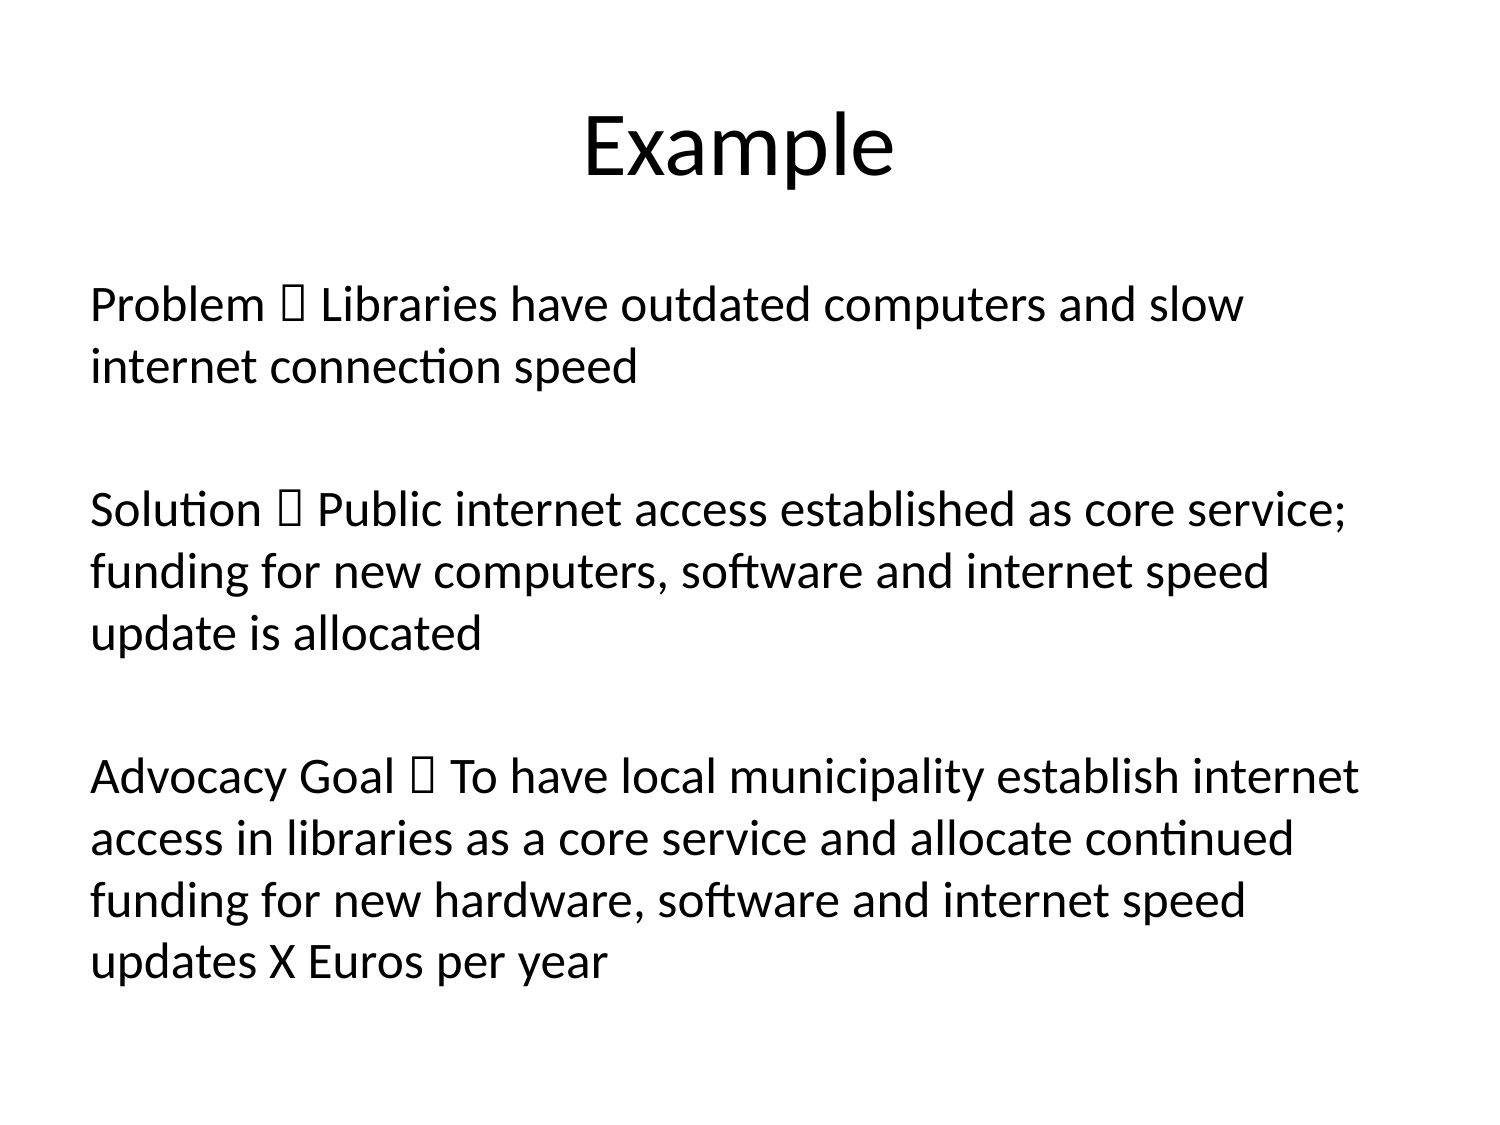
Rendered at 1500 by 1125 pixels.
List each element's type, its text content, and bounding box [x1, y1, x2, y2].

list Problem  Libraries have outdated computers and slow internet connection speed Solution  Public internet access established as core service; funding for new computers, software and internet speed update is allocated Advocacy Goal  To have local municipality establish internet access in libraries as a core service and allocate continued funding for new hardware, software and internet speed updates X Euros per year [75, 262, 1425, 1005]
title Example [75, 45, 1425, 233]
